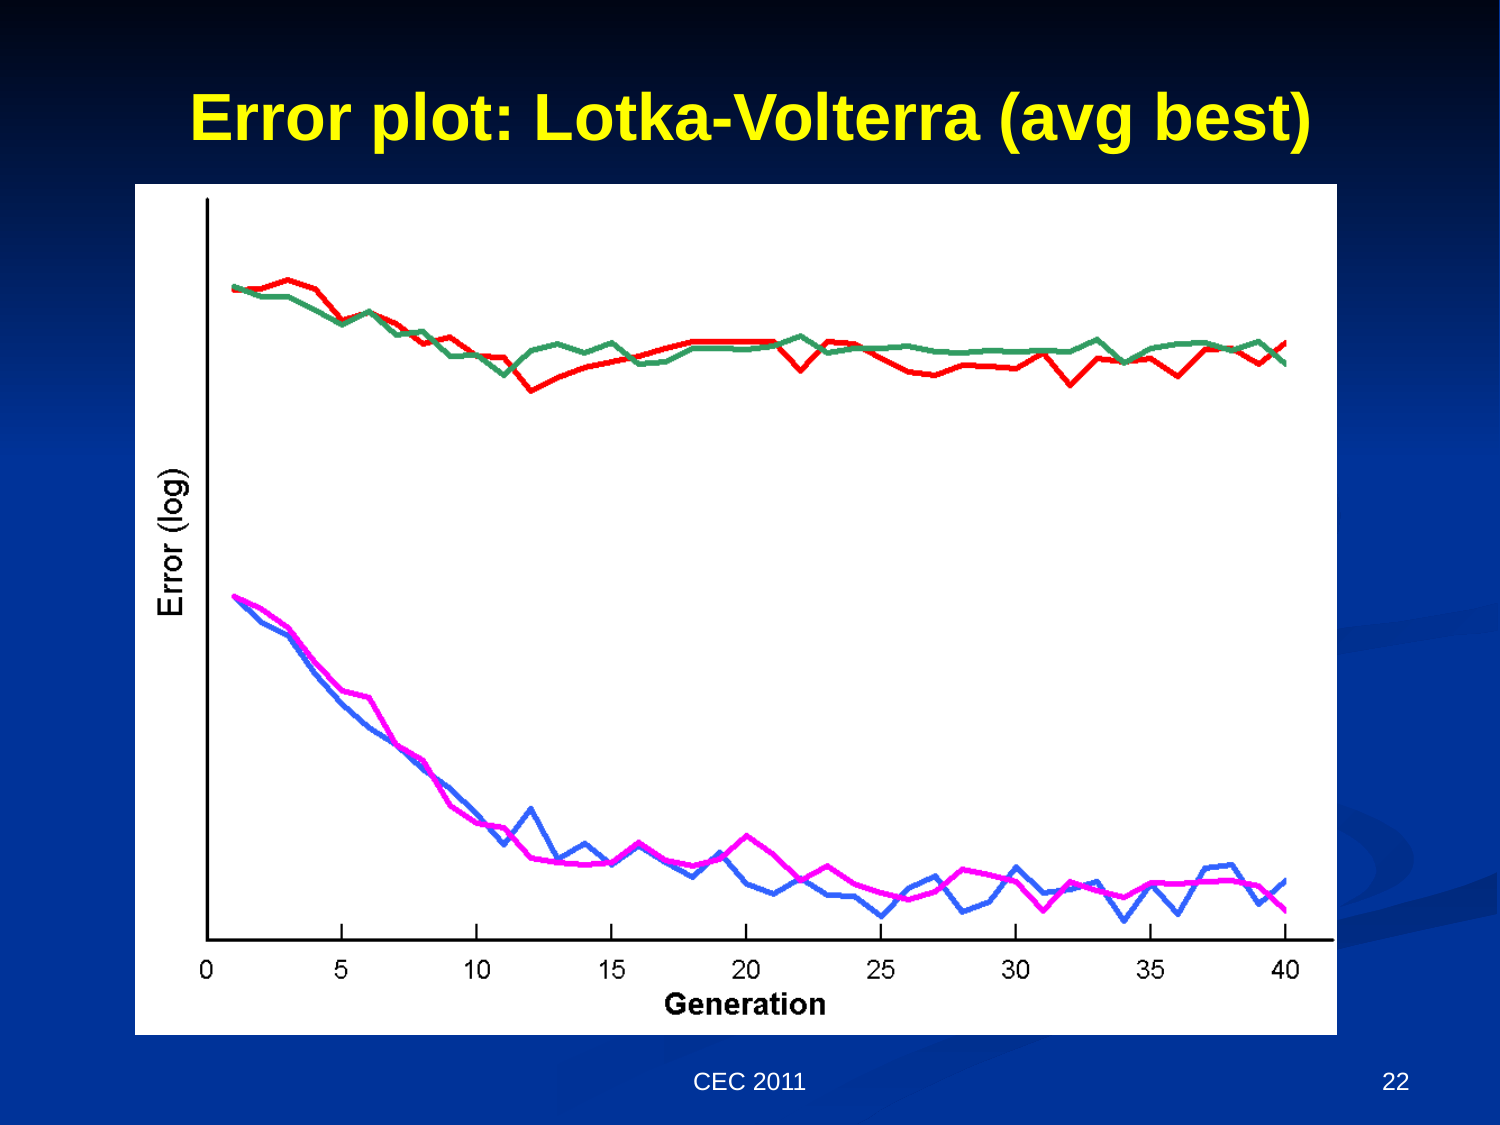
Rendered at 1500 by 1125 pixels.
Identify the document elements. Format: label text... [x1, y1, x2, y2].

slide_number 22 [1074, 1024, 1426, 1104]
title Error plot: Lotka-Volterra (avg best) [76, 30, 1428, 197]
picture [135, 184, 1337, 1036]
footer CEC 2011 [512, 1044, 988, 1104]
